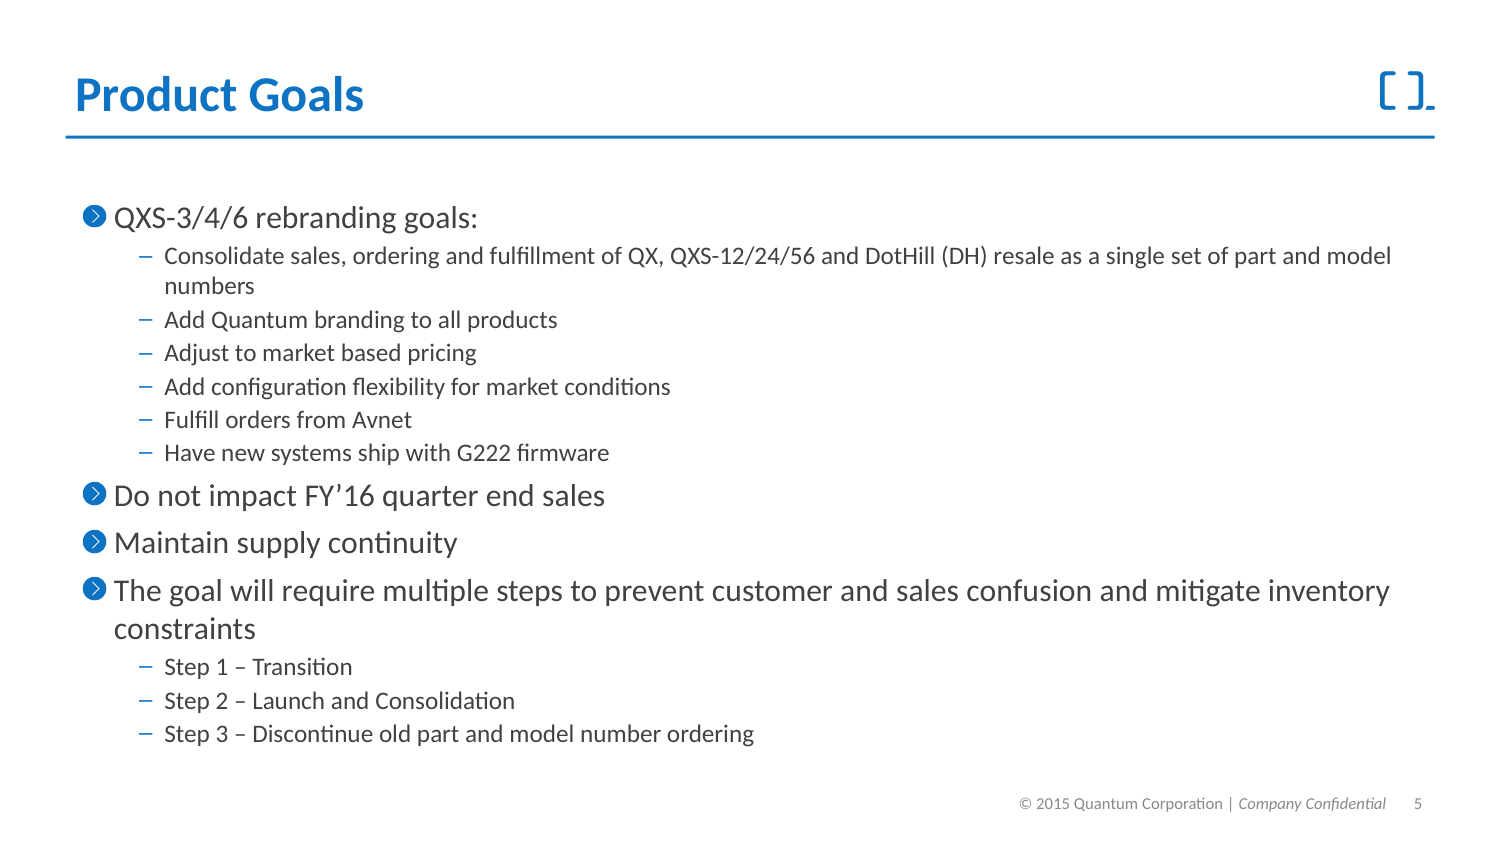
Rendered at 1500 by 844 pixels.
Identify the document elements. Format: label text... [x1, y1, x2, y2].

picture [80, 574, 109, 603]
picture [1380, 71, 1435, 110]
picture [80, 527, 109, 556]
list QXS-3/4/6 rebranding goals: Consolidate sales, ordering and fulfillment of QX, QXS-12/24/56 and DotHill (DH) resale as a single set of part and model numbers Add Quantum branding to all products Adjust to market based pricing Add configuration flexibility for market conditions Fulfill orders from Avnet Have new systems ship with G222 firmware Do not impact FY’16 quarter end sales Maintain supply continuity The goal will require multiple steps to prevent customer and sales confusion and mitigate inventory constraints Step 1 – Transition Step 2 – Launch and Consolidation Step 3 – Discontinue old part and model number ordering [65, 196, 1425, 754]
picture [80, 202, 109, 230]
title Product Goals [60, 8, 1350, 122]
picture [80, 479, 109, 508]
